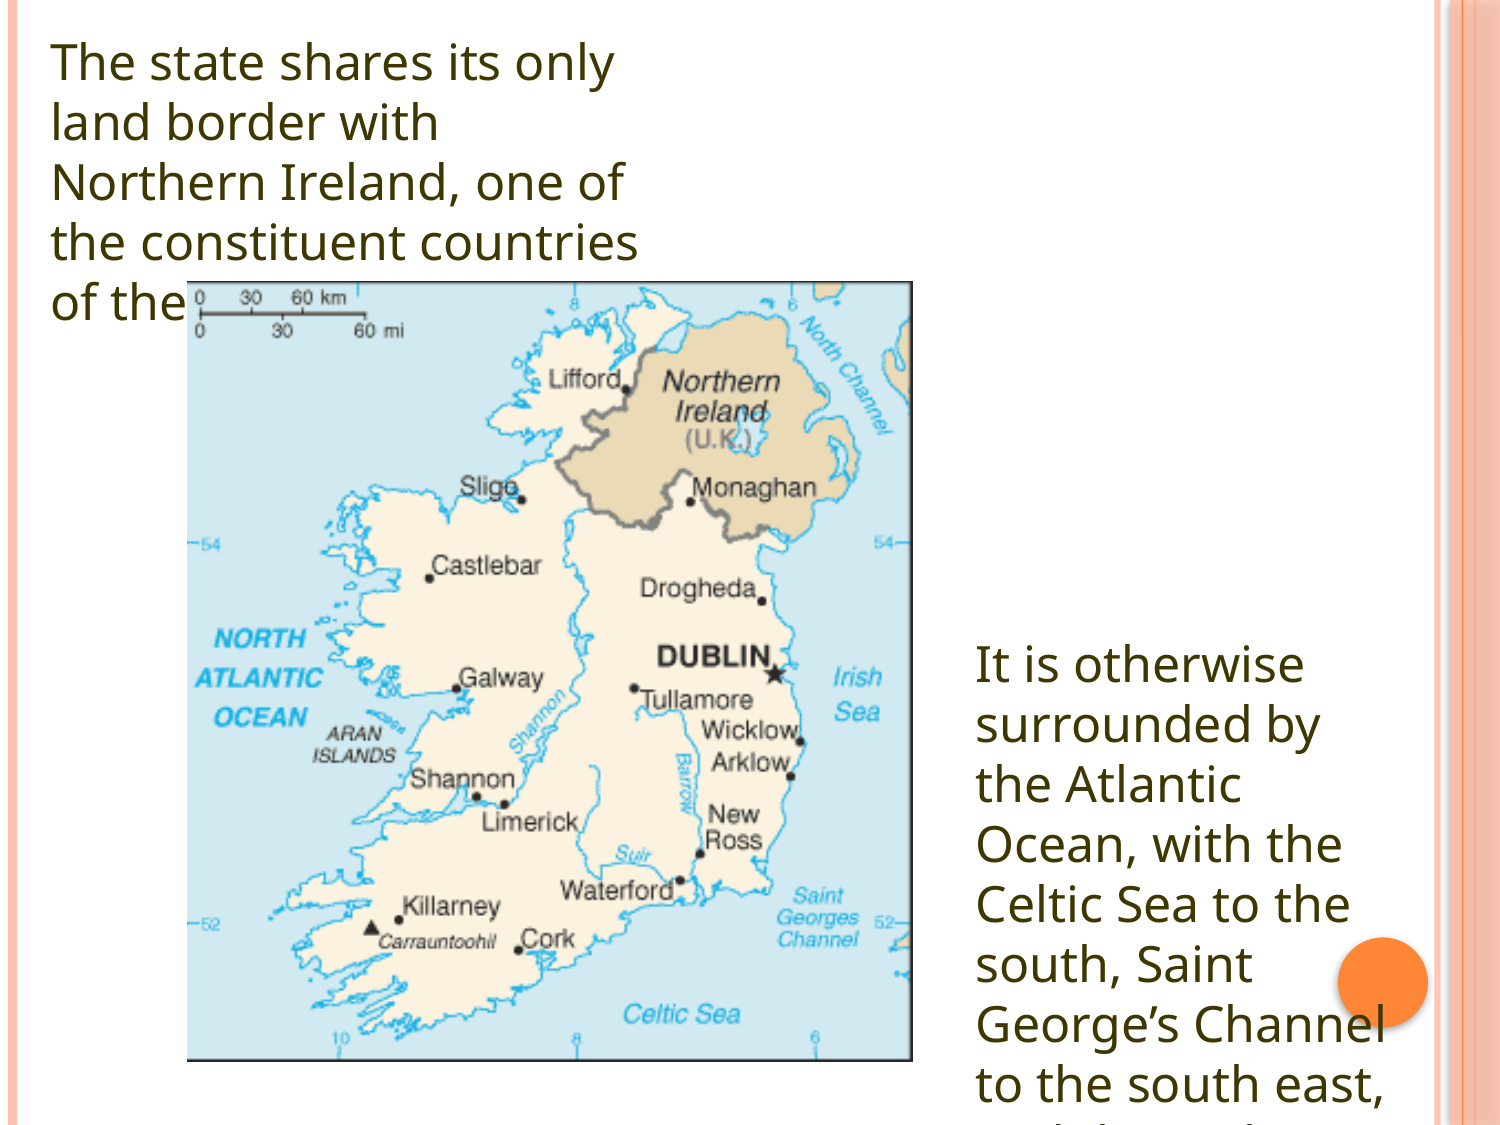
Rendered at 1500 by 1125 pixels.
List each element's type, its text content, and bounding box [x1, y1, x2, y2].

text_box The state shares its only land border with Northern Ireland, one of the constituent countries of the United Kingdom. [35, 23, 657, 339]
picture [186, 280, 913, 1062]
text_box It is otherwise surrounded by the Atlantic Ocean, with the Celtic Sea to the south, Saint George’s Channel to the south east, and the Irish Sea to the east. [960, 625, 1407, 1125]
